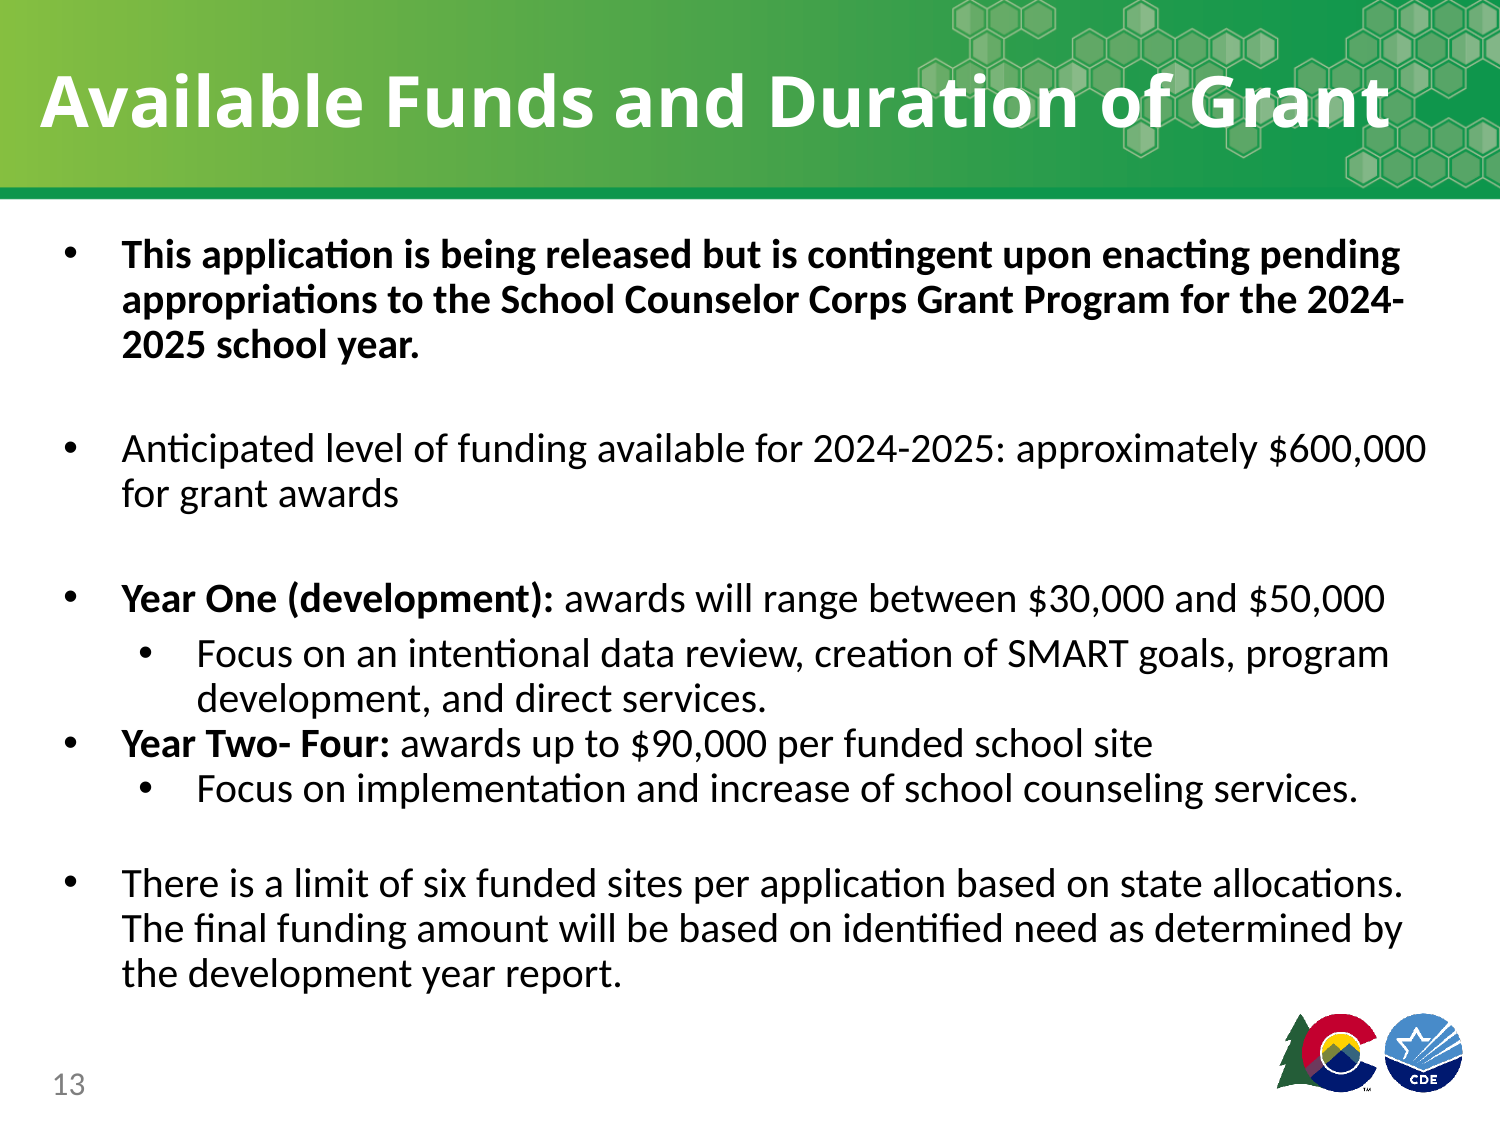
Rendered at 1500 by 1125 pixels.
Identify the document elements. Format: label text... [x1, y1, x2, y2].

slide_number 13 [36, 1054, 375, 1115]
list This application is being released but is contingent upon enacting pending appropriations to the School Counselor Corps Grant Program for the 2024-2025 school year. Anticipated level of funding available for 2024-2025: approximately $600,000 for grant awards Year One (development): awards will range between $30,000 and $50,000 Focus on an intentional data review, creation of SMART goals, program development, and direct services. Year Two- Four: awards up to $90,000 per funded school site Focus on implementation and increase of school counseling services. There is a limit of six funded sites per application based on state allocations. The final funding amount will be based on identified need as determined by the development year report. [46, 232, 1442, 994]
picture [1275, 1012, 1463, 1093]
picture [0, 0, 1500, 200]
title Available Funds and Duration of Grant [40, 66, 1397, 191]
